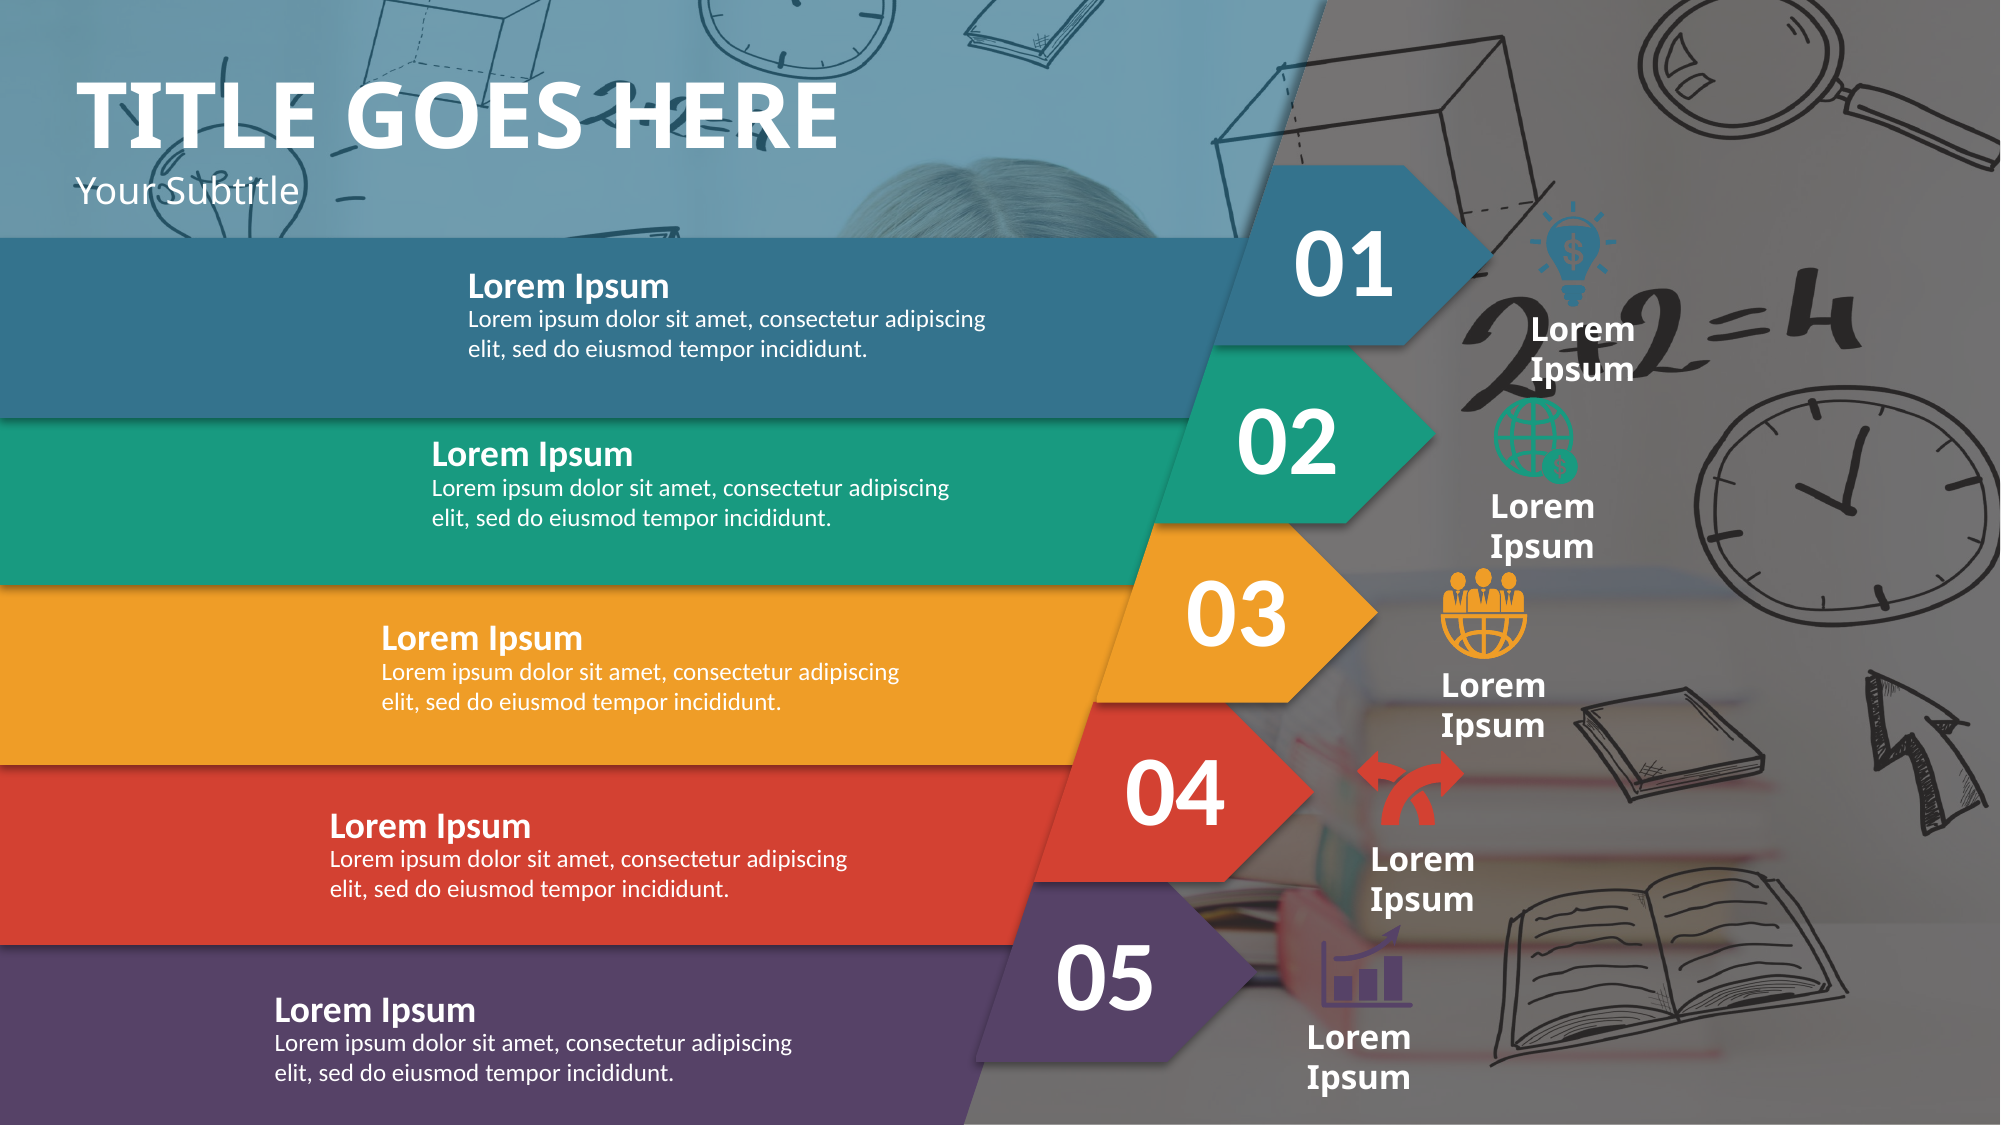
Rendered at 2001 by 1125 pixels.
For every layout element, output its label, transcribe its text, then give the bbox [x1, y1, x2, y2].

text_box [0, 597, 1123, 766]
text_box 04 [1124, 725, 1227, 846]
text_box TITLE GOES HERE Your Subtitle [60, 49, 1036, 220]
text_box [1357, 750, 1407, 792]
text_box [1493, 397, 1578, 484]
text_box Lorem Ipsum [1252, 1016, 1467, 1097]
text_box [0, 776, 1062, 946]
text_box [1212, 164, 1496, 347]
text_box Lorem Ipsum [1315, 837, 1531, 918]
text_box [965, 0, 2000, 1125]
text_box 02 [1237, 374, 1340, 495]
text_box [381, 613, 929, 747]
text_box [468, 260, 1016, 394]
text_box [1440, 568, 1528, 659]
text_box [1153, 354, 1438, 525]
text_box Lorem Ipsum [1386, 664, 1601, 744]
text_box [0, 957, 1002, 1125]
text_box 01 [1294, 195, 1397, 316]
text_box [274, 984, 822, 1118]
text_box [1381, 750, 1464, 826]
text_box [0, 430, 1179, 586]
text_box 03 [1186, 546, 1289, 667]
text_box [431, 429, 979, 563]
text_box [975, 890, 1259, 1063]
text_box 05 [1055, 909, 1158, 1030]
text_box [329, 800, 877, 934]
text_box [1095, 532, 1380, 704]
text_box Lorem Ipsum [1435, 484, 1651, 565]
text_box [0, 236, 1244, 419]
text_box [1530, 201, 1617, 307]
text_box [1032, 706, 1316, 883]
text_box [1321, 924, 1413, 1008]
text_box Lorem Ipsum [1475, 308, 1691, 389]
